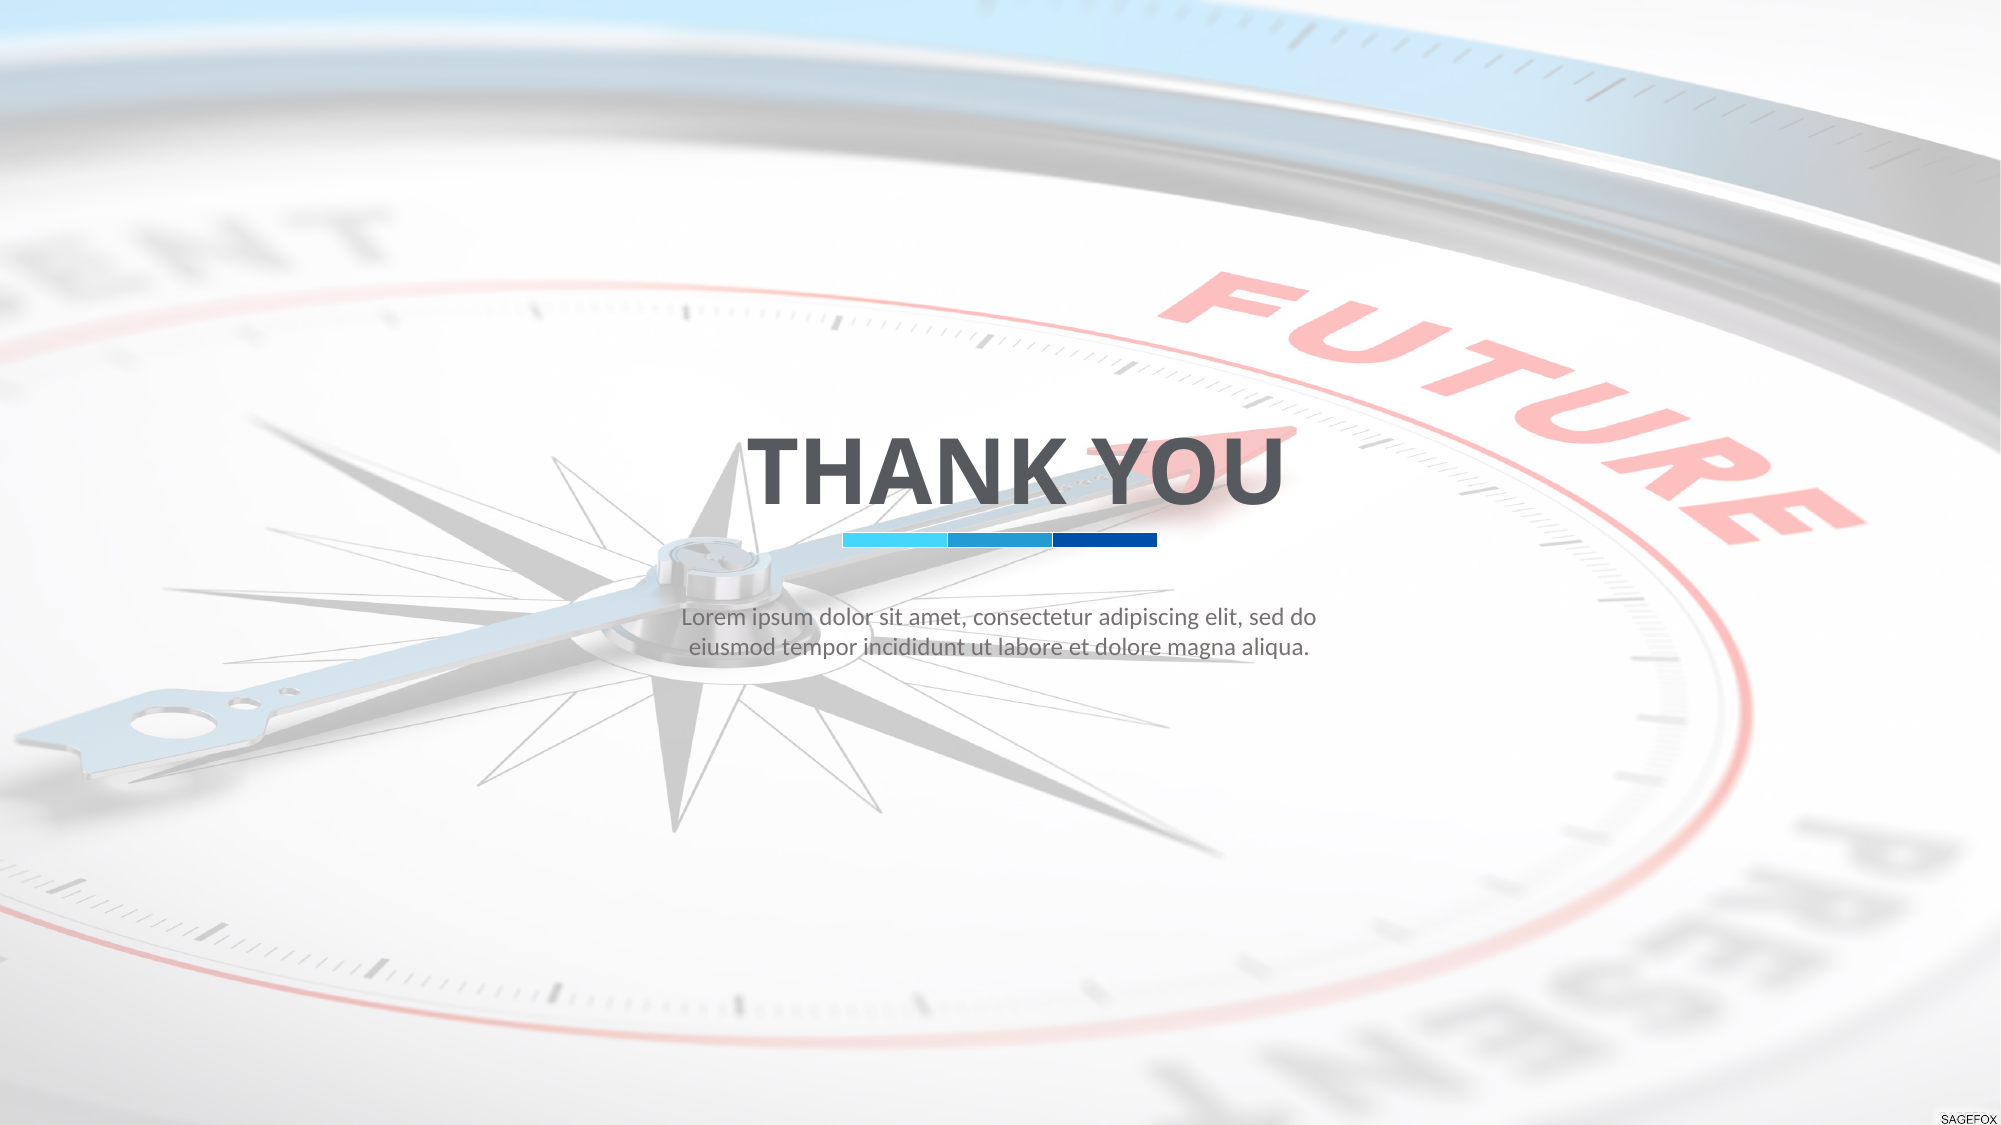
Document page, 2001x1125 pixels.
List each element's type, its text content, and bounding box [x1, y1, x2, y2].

picture [1938, 1114, 1999, 1125]
text_box THANK YOU [565, 405, 1470, 531]
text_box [842, 532, 1158, 548]
text_box Lorem ipsum dolor sit amet, consectetur adipiscing elit, sed do eiusmod tempor incididunt ut labore et dolore magna aliqua. [660, 593, 1340, 668]
